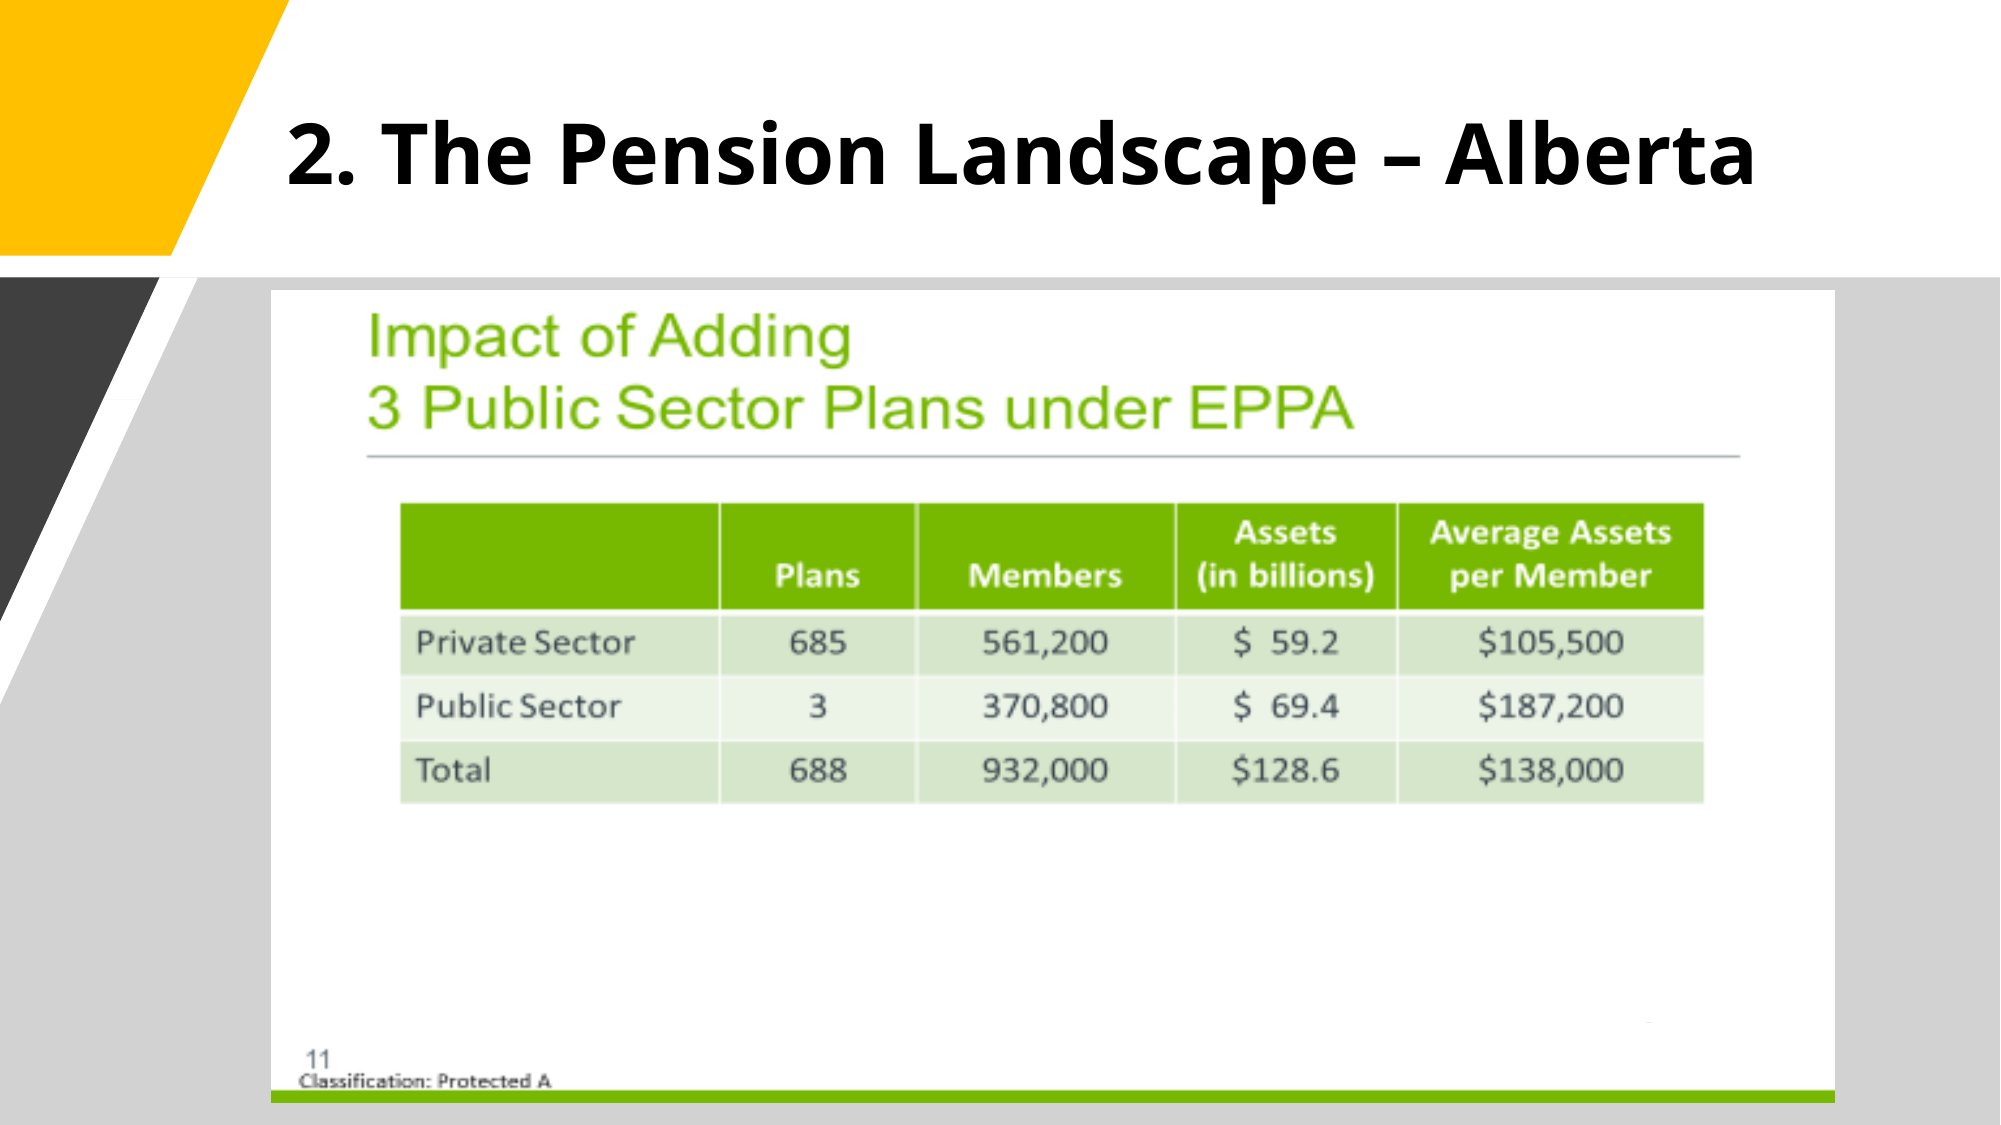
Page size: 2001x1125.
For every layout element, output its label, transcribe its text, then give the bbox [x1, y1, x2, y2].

picture [271, 290, 1835, 1103]
text_box [0, 276, 2000, 1125]
text_box [0, 0, 291, 257]
text_box [0, 276, 162, 622]
title 2. The Pension Landscape – Alberta [271, 60, 1808, 255]
